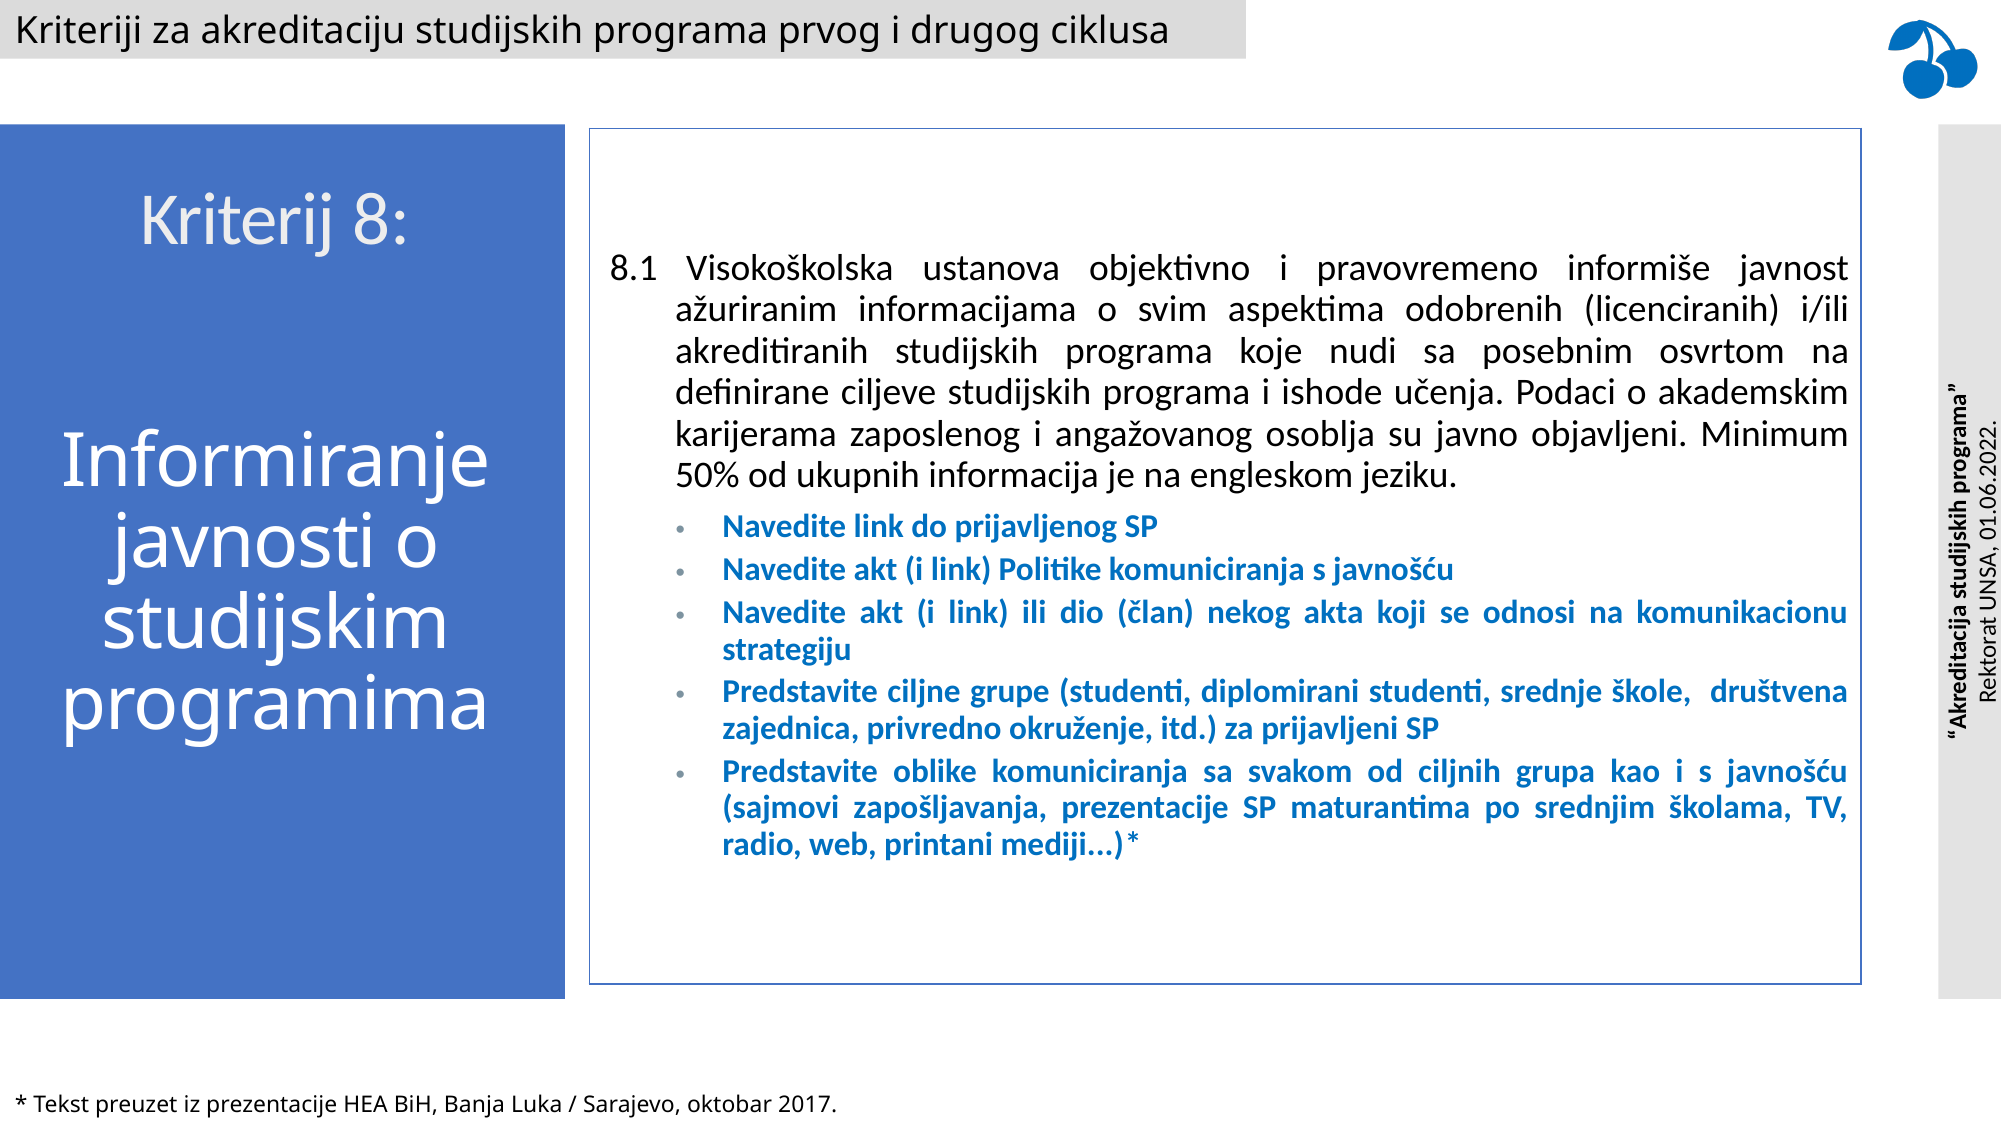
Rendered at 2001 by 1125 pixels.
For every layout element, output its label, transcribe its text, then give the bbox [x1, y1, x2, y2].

text_box “Akreditacija studijskih programa” Rektorat UNSA, 01.06.2022. [1933, 258, 2000, 866]
picture [1876, 2, 1991, 117]
table_header 8.1 Visokoškolska ustanova objektivno i pravovremeno informiše javnost ažuriranim informacijama o svim aspektima odobrenih (licenciranih) i/ili akreditiranih studijskih programa koje nudi sa posebnim osvrtom na definirane ciljeve studijskih programa i ishode učenja. Podaci o akademskim karijerama zaposlenog i angažovanog osoblja su javno objavljeni. Minimum 50% od ukupnih informacija je na engleskom jeziku. Navedite link do prijavljenog SP Navedite akt (i link) Politike komuniciranja s javnošću Navedite akt (i link) ili dio (član) nekog akta koji se odnosi na komunikacionu strategiju Predstavite ciljne grupe (studenti, diplomirani studenti, srednje škole, društvena zajednica, privredno okruženje, itd.) za prijavljeni SP Predstavite oblike komuniciranja sa svakom od ciljnih grupa kao i s javnošću (sajmovi zapošljavanja, prezentacije SP maturantima po srednjim školama, TV, radio, web, printani mediji...)* [590, 129, 1860, 983]
text_box Kriteriji za akreditaciju studijskih programa prvog i drugog ciklusa [0, 0, 1246, 59]
text_box * Tekst preuzet iz prezentacije HEA BiH, Banja Luka / Sarajevo, oktobar 2017. [0, 1082, 2000, 1125]
title Kriterij 8: Informiranje javnosti o studijskim programima [33, 171, 518, 927]
